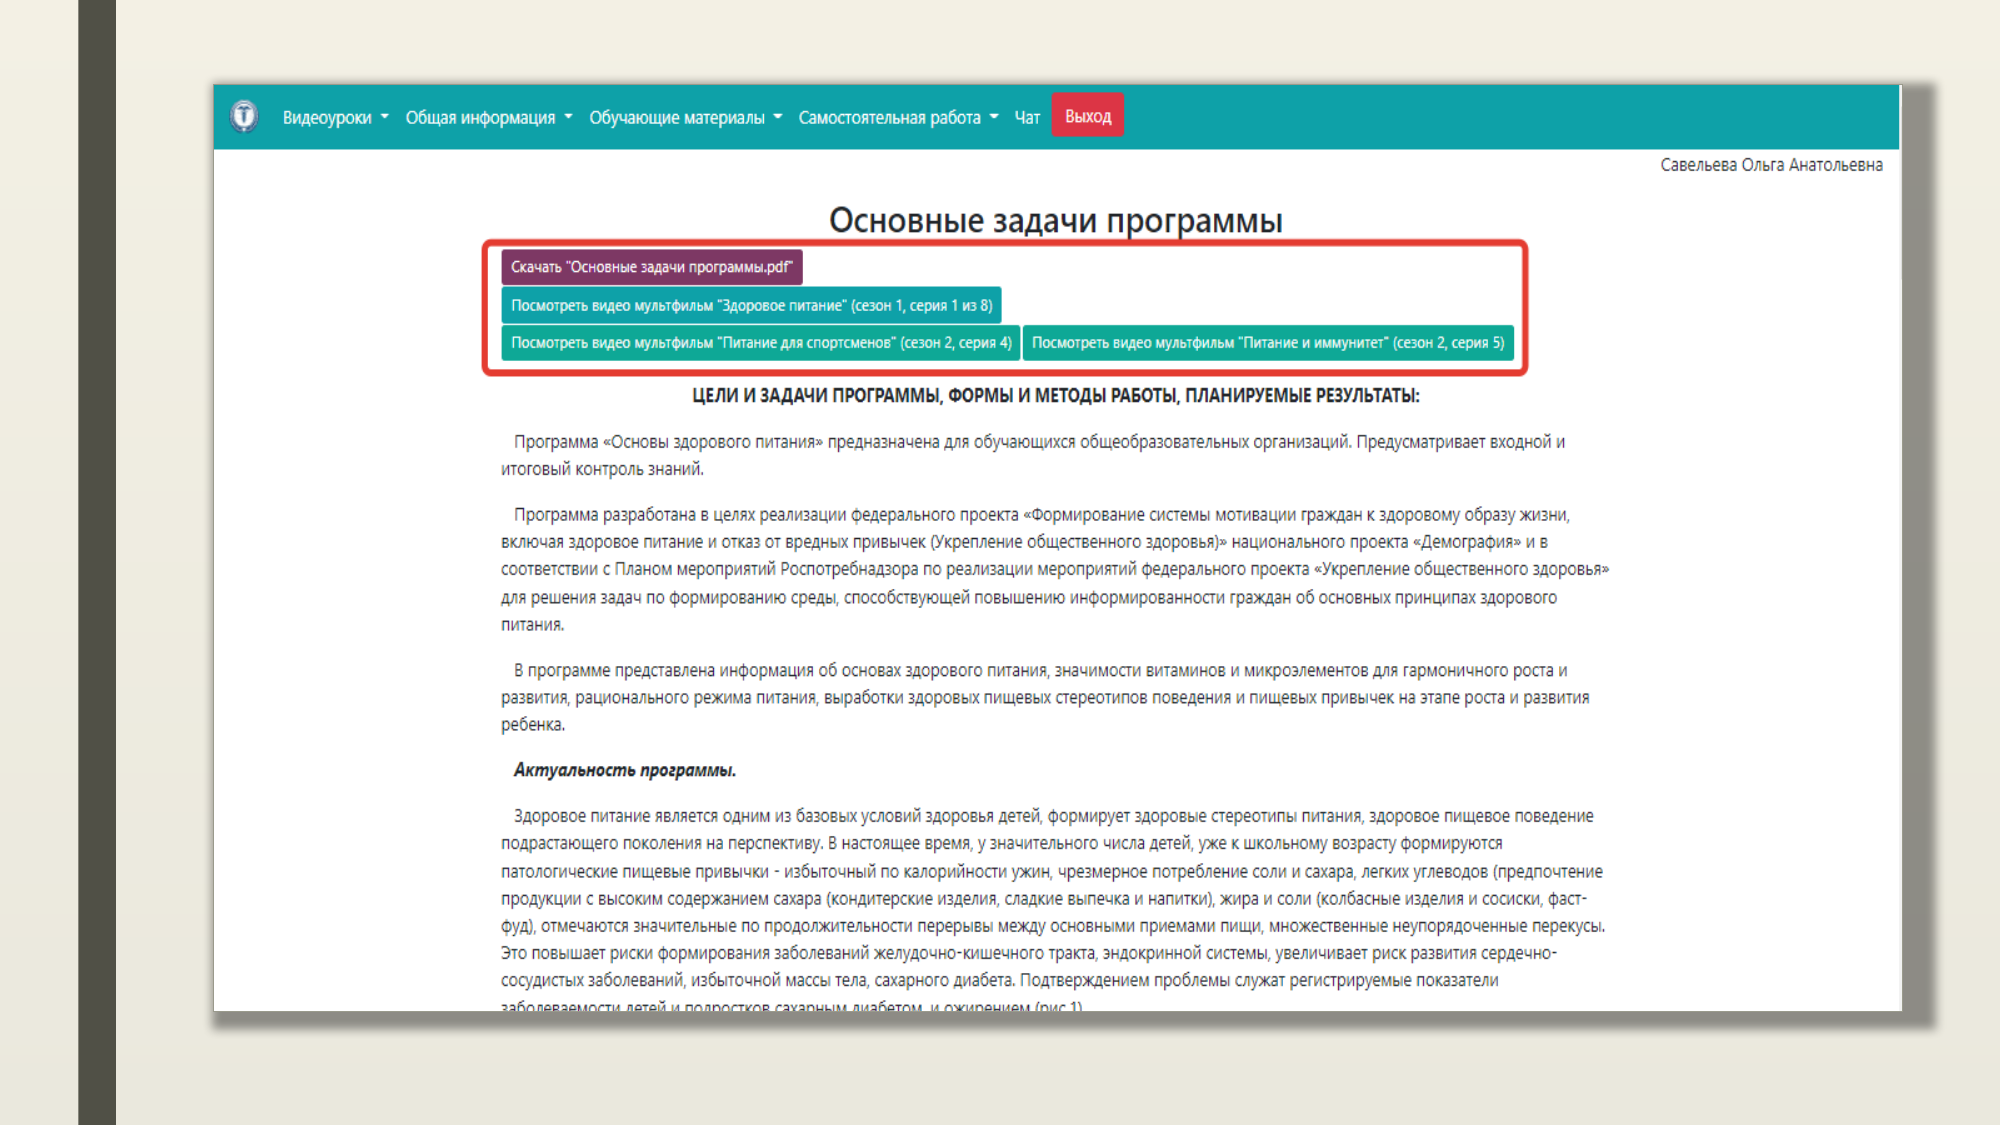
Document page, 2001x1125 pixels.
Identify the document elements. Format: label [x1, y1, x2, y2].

list [213, 84, 1903, 1012]
